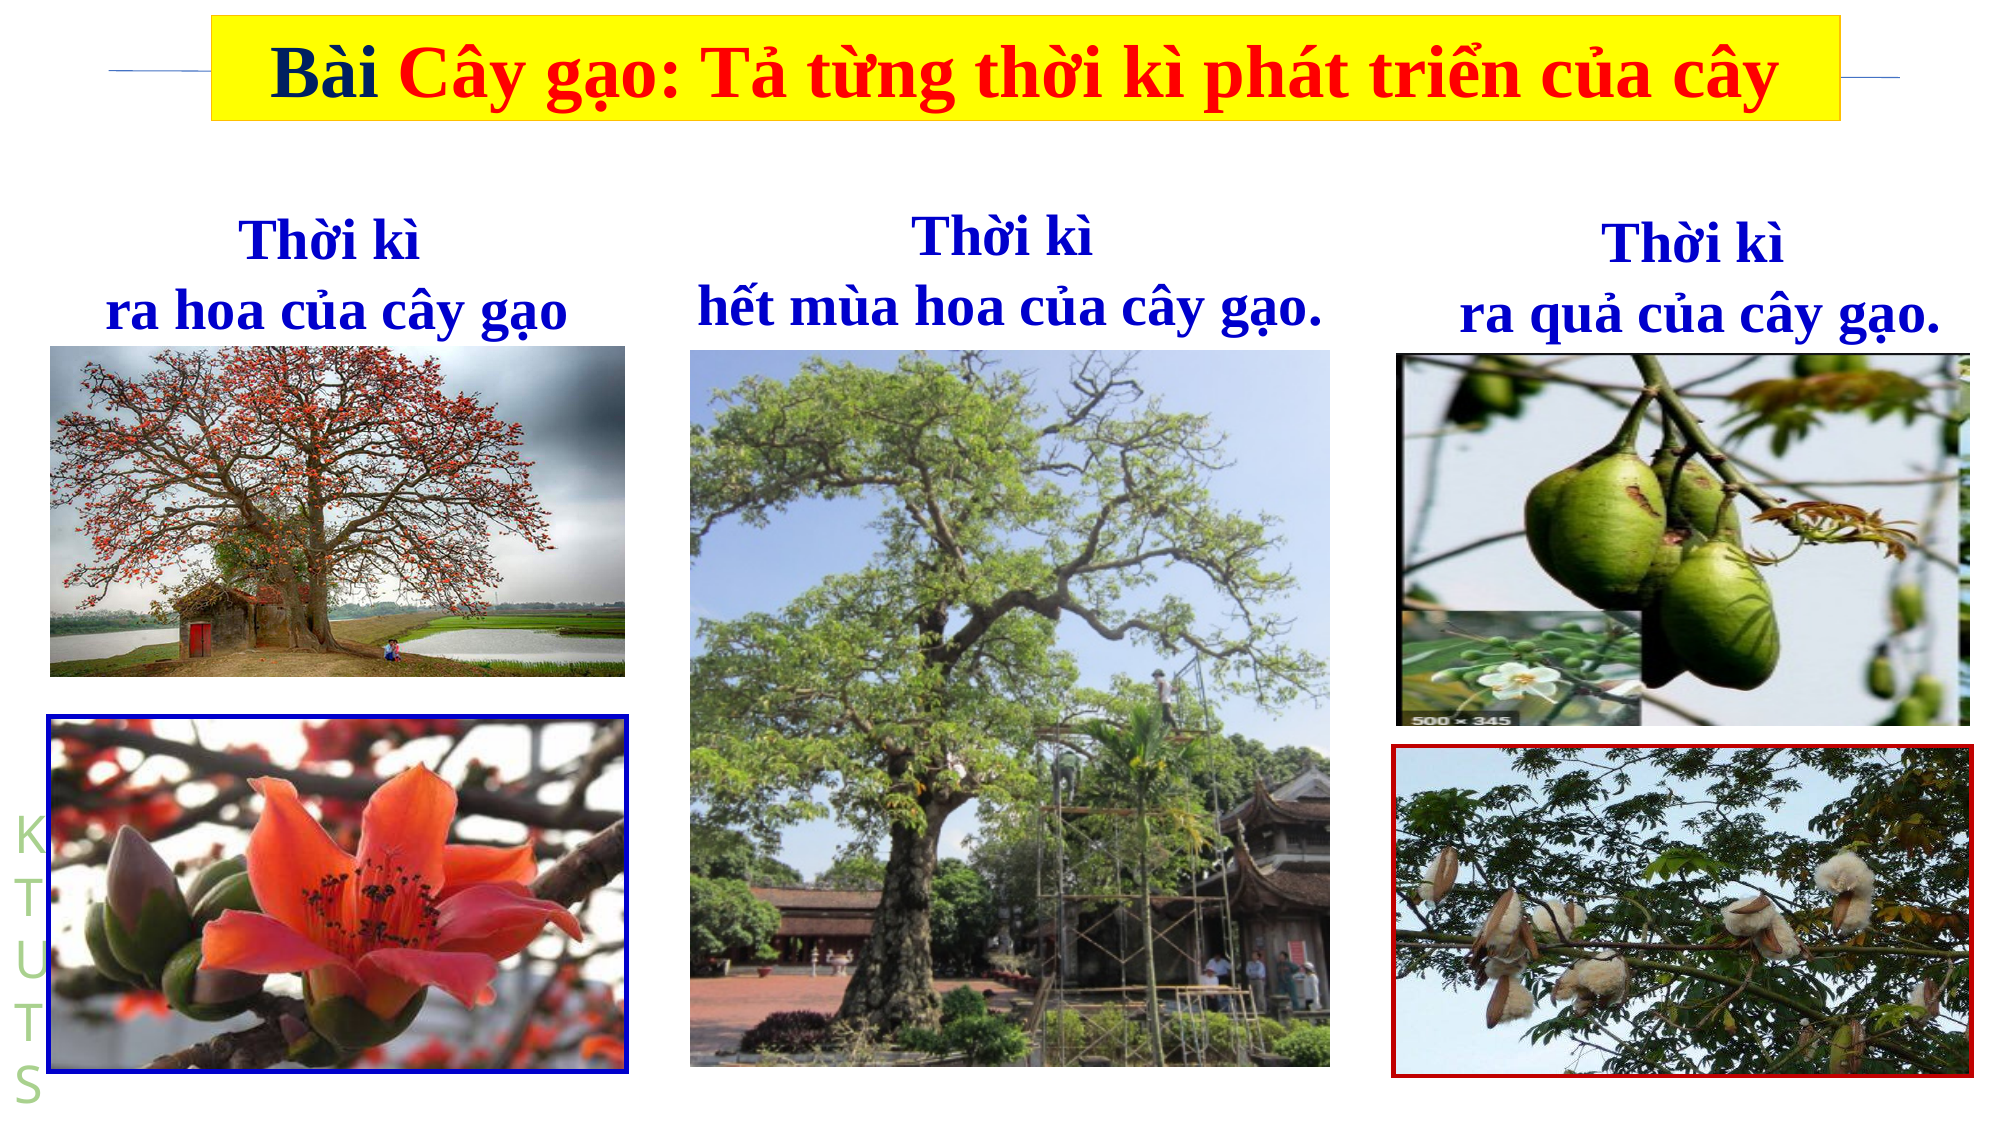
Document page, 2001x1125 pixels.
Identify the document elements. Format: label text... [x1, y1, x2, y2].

text_box Thời kì ra quả của cây gạo. [1413, 196, 1988, 352]
picture [1395, 748, 1970, 1074]
picture [50, 346, 625, 677]
picture [50, 718, 625, 1070]
text_box Bài Cây gạo: Tả từng thời kì phát triển của cây [211, 78, 1841, 121]
text_box Thời kì ra hoa của cây gạo [90, 193, 584, 346]
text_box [108, 70, 1900, 78]
picture [690, 349, 1330, 1067]
text_box Thời kì hết mùa hoa của cây gạo. [682, 189, 1338, 345]
picture [1396, 353, 1970, 726]
text_box Bài Cây gạo: Tả từng thời kì phát triển của cây [211, 15, 1841, 70]
